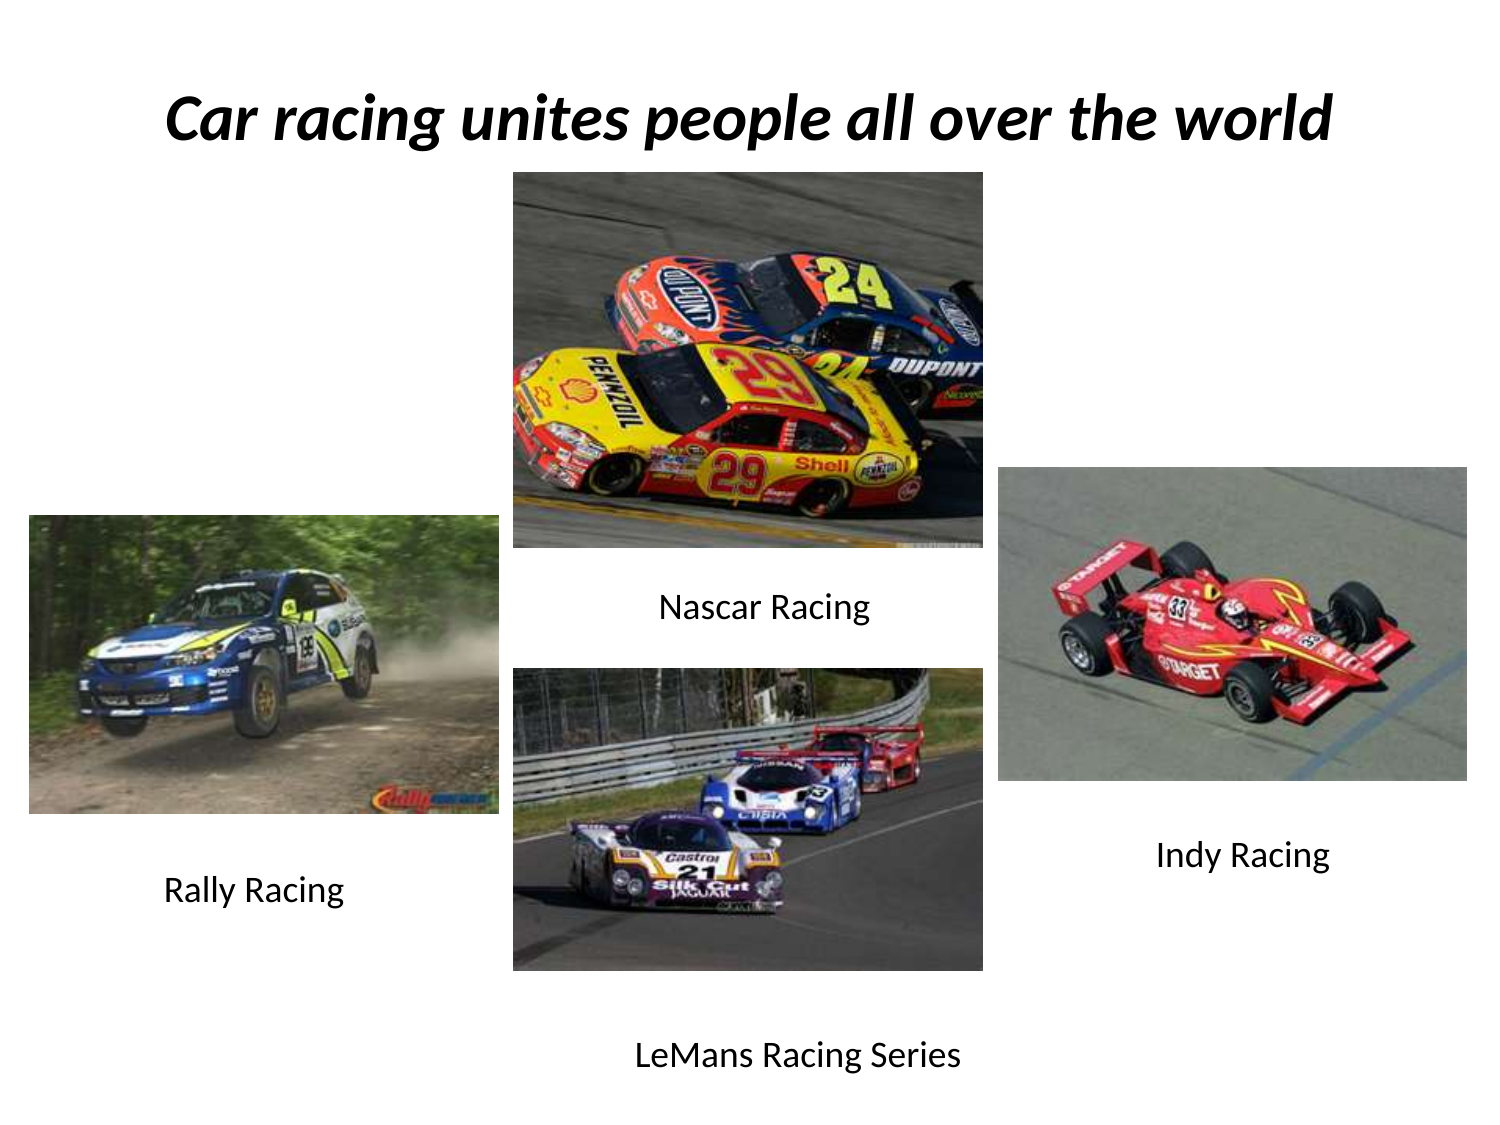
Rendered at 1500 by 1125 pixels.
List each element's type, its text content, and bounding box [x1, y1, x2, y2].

text_box LeMans Racing Series [620, 1023, 981, 1083]
picture [29, 514, 499, 814]
picture [513, 172, 983, 548]
text_box Indy Racing [1141, 822, 1346, 882]
picture [513, 668, 983, 971]
text_box Rally Racing [148, 857, 360, 918]
picture [997, 467, 1467, 781]
text_box Nascar Racing [643, 574, 889, 634]
text_box Car racing unites people all over the world [0, 66, 1500, 161]
